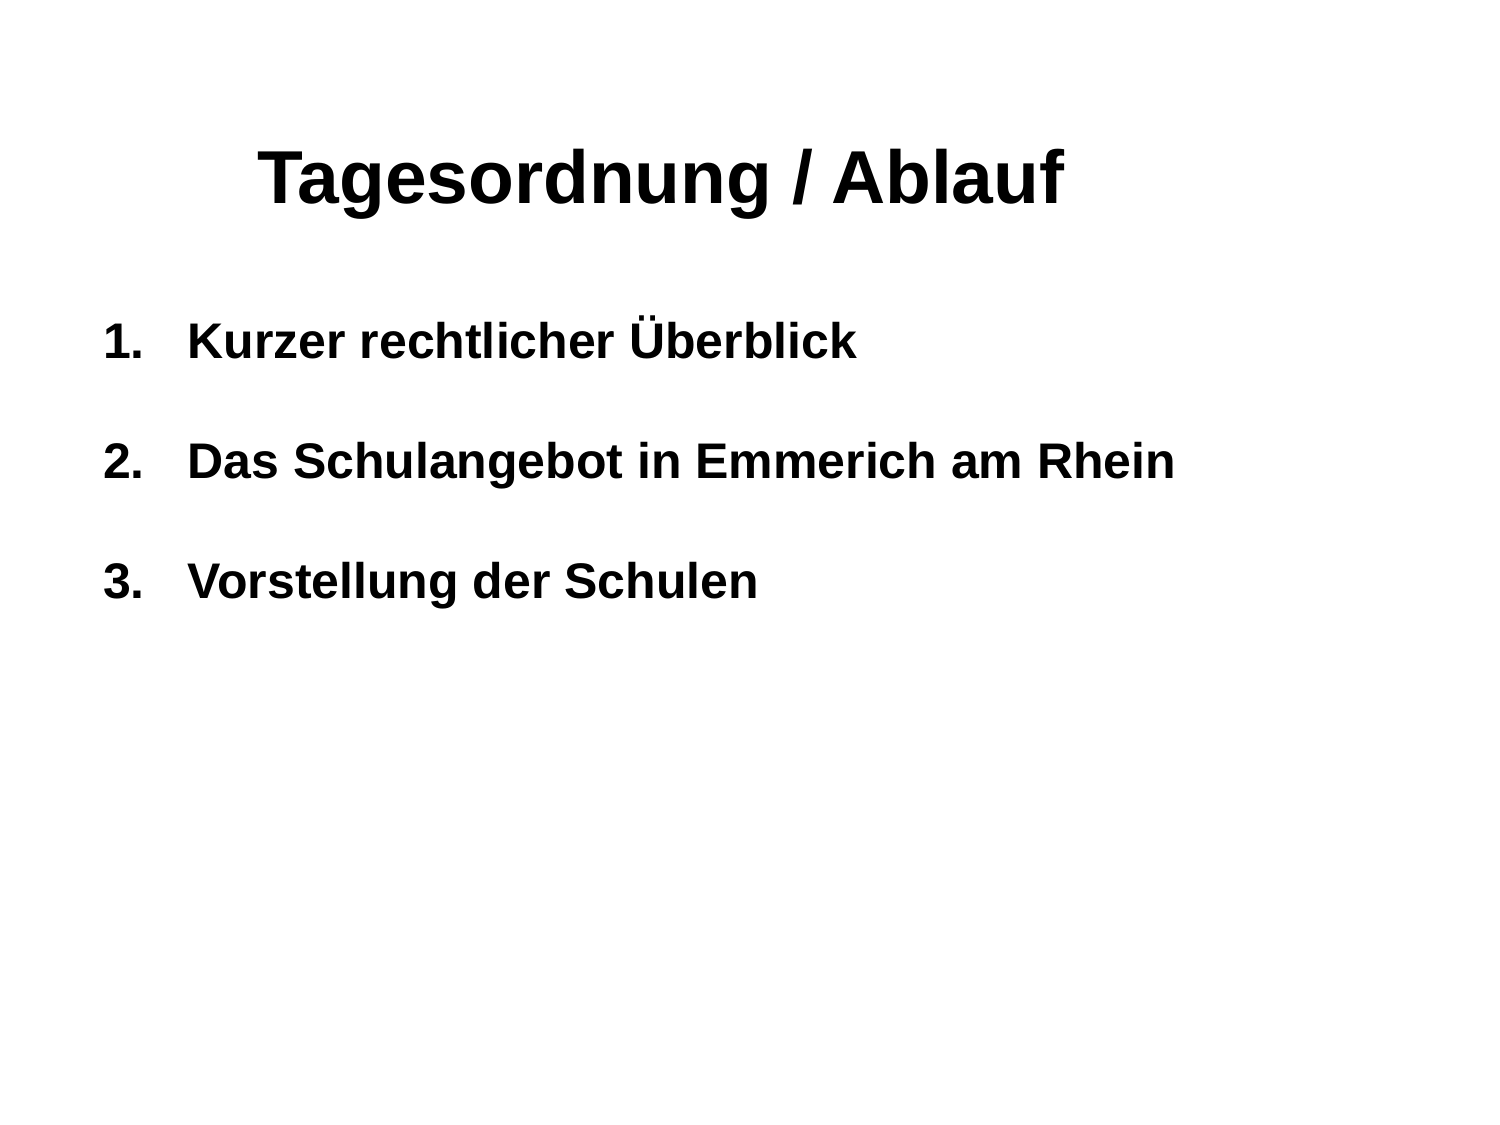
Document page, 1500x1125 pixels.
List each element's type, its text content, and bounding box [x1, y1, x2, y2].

text_box Tagesordnung / Ablauf Kurzer rechtlicher Überblick Das Schulangebot in Emmerich am Rhein Vorstellung der Schulen [88, 121, 1235, 616]
